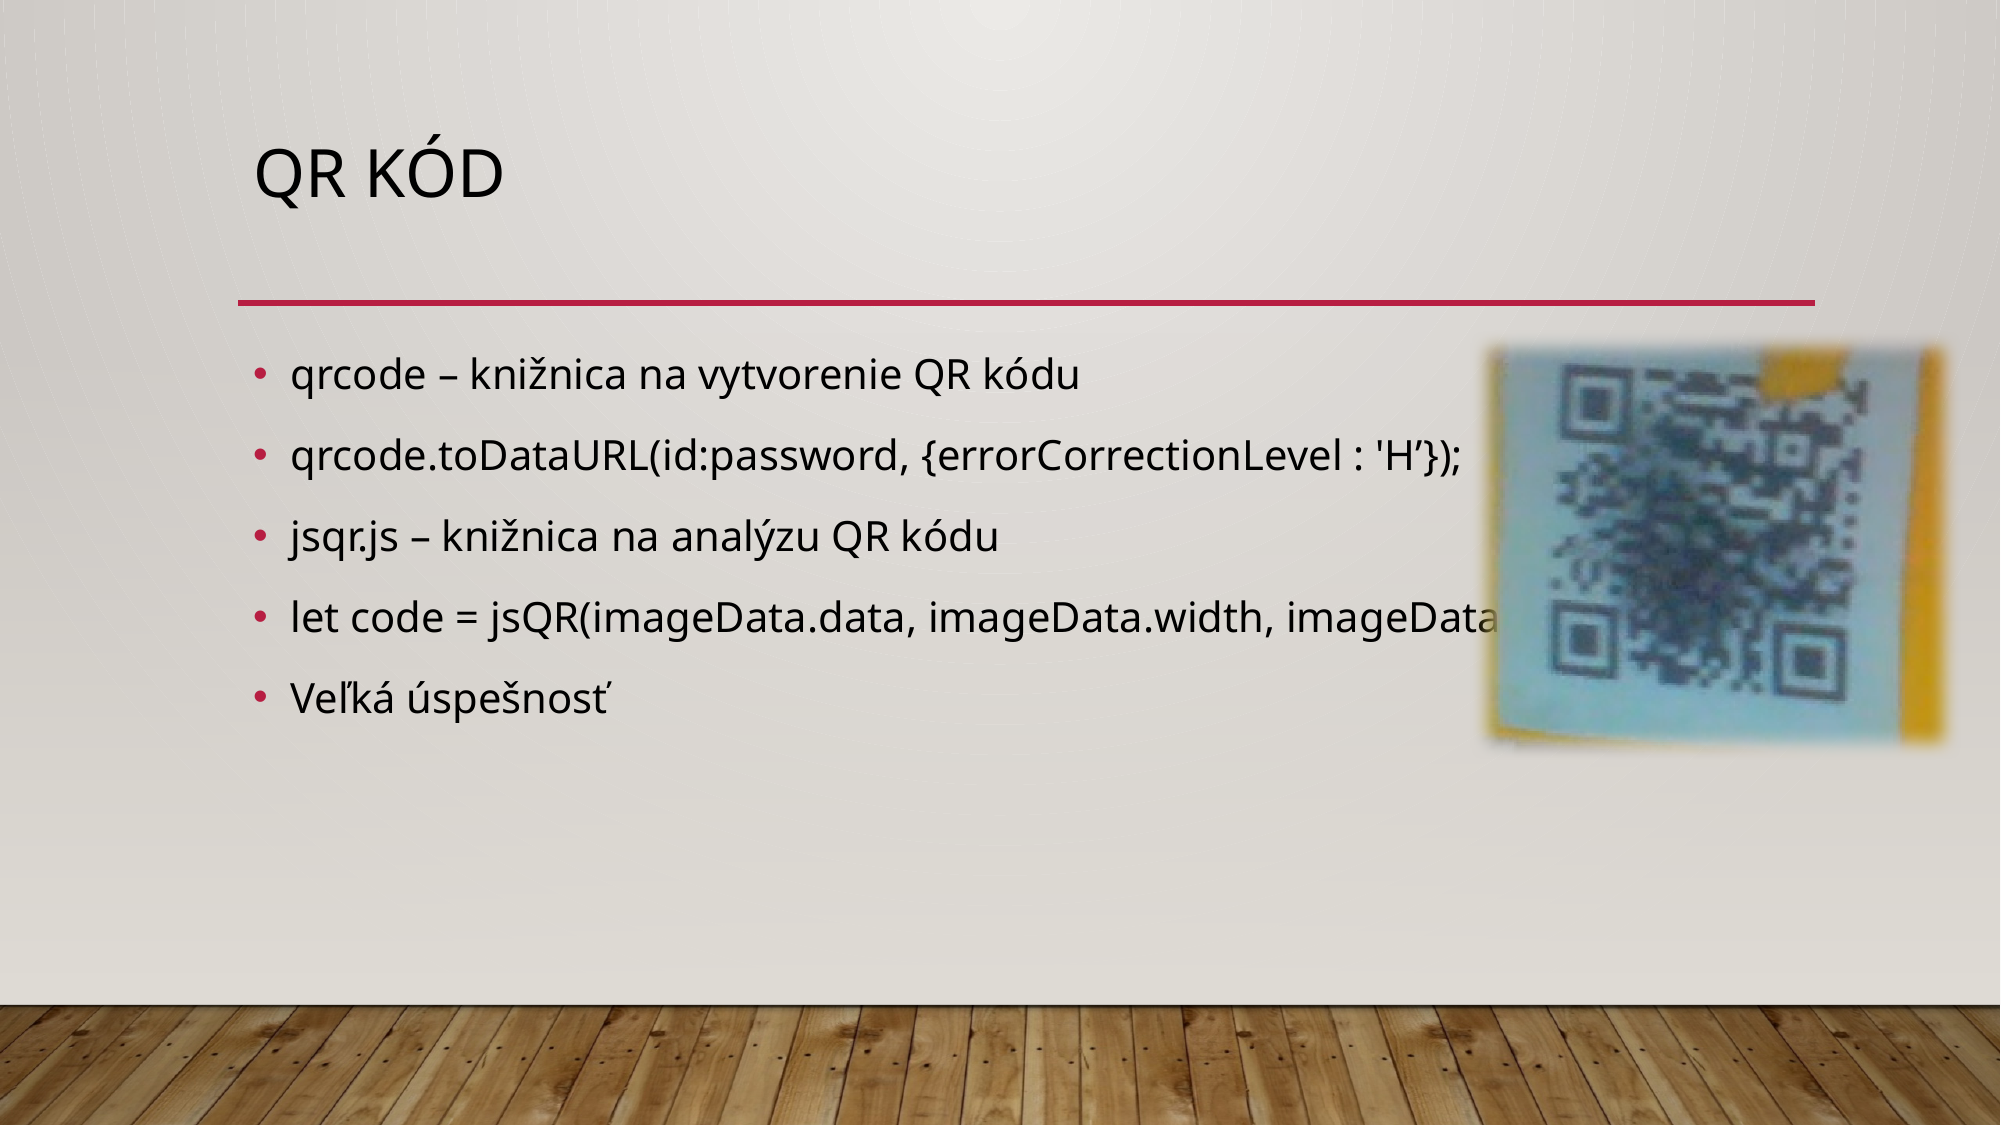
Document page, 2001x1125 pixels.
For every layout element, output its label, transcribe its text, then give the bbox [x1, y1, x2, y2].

picture [1470, 330, 1961, 760]
list qrcode – knižnica na vytvorenie QR kódu qrcode.toDataURL(id:password, {errorCorrectionLevel : 'H’}); jsqr.js – knižnica na analýzu QR kódu let code = jsQR(imageData.data, imageData.width, imageData.height); Veľká úspešnosť [238, 330, 1814, 897]
picture [0, 1005, 2000, 1125]
title QR kód [238, 131, 1814, 305]
